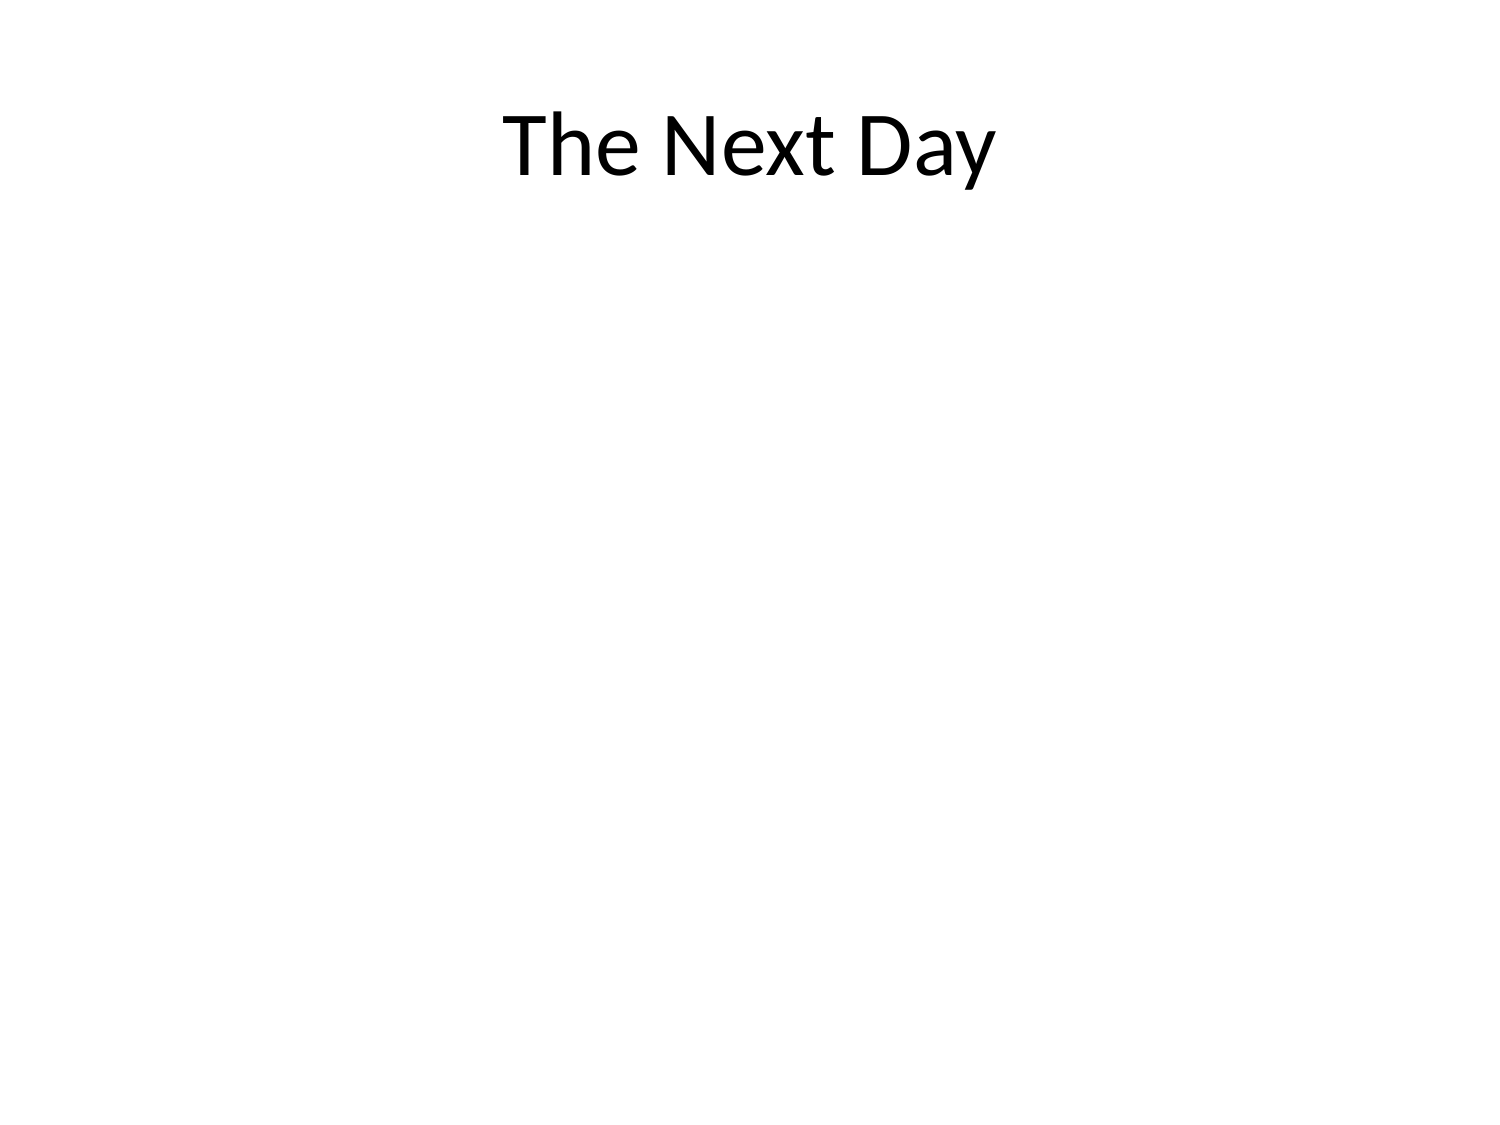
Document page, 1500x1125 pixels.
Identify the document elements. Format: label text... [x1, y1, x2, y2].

title The Next Day [75, 45, 1425, 233]
